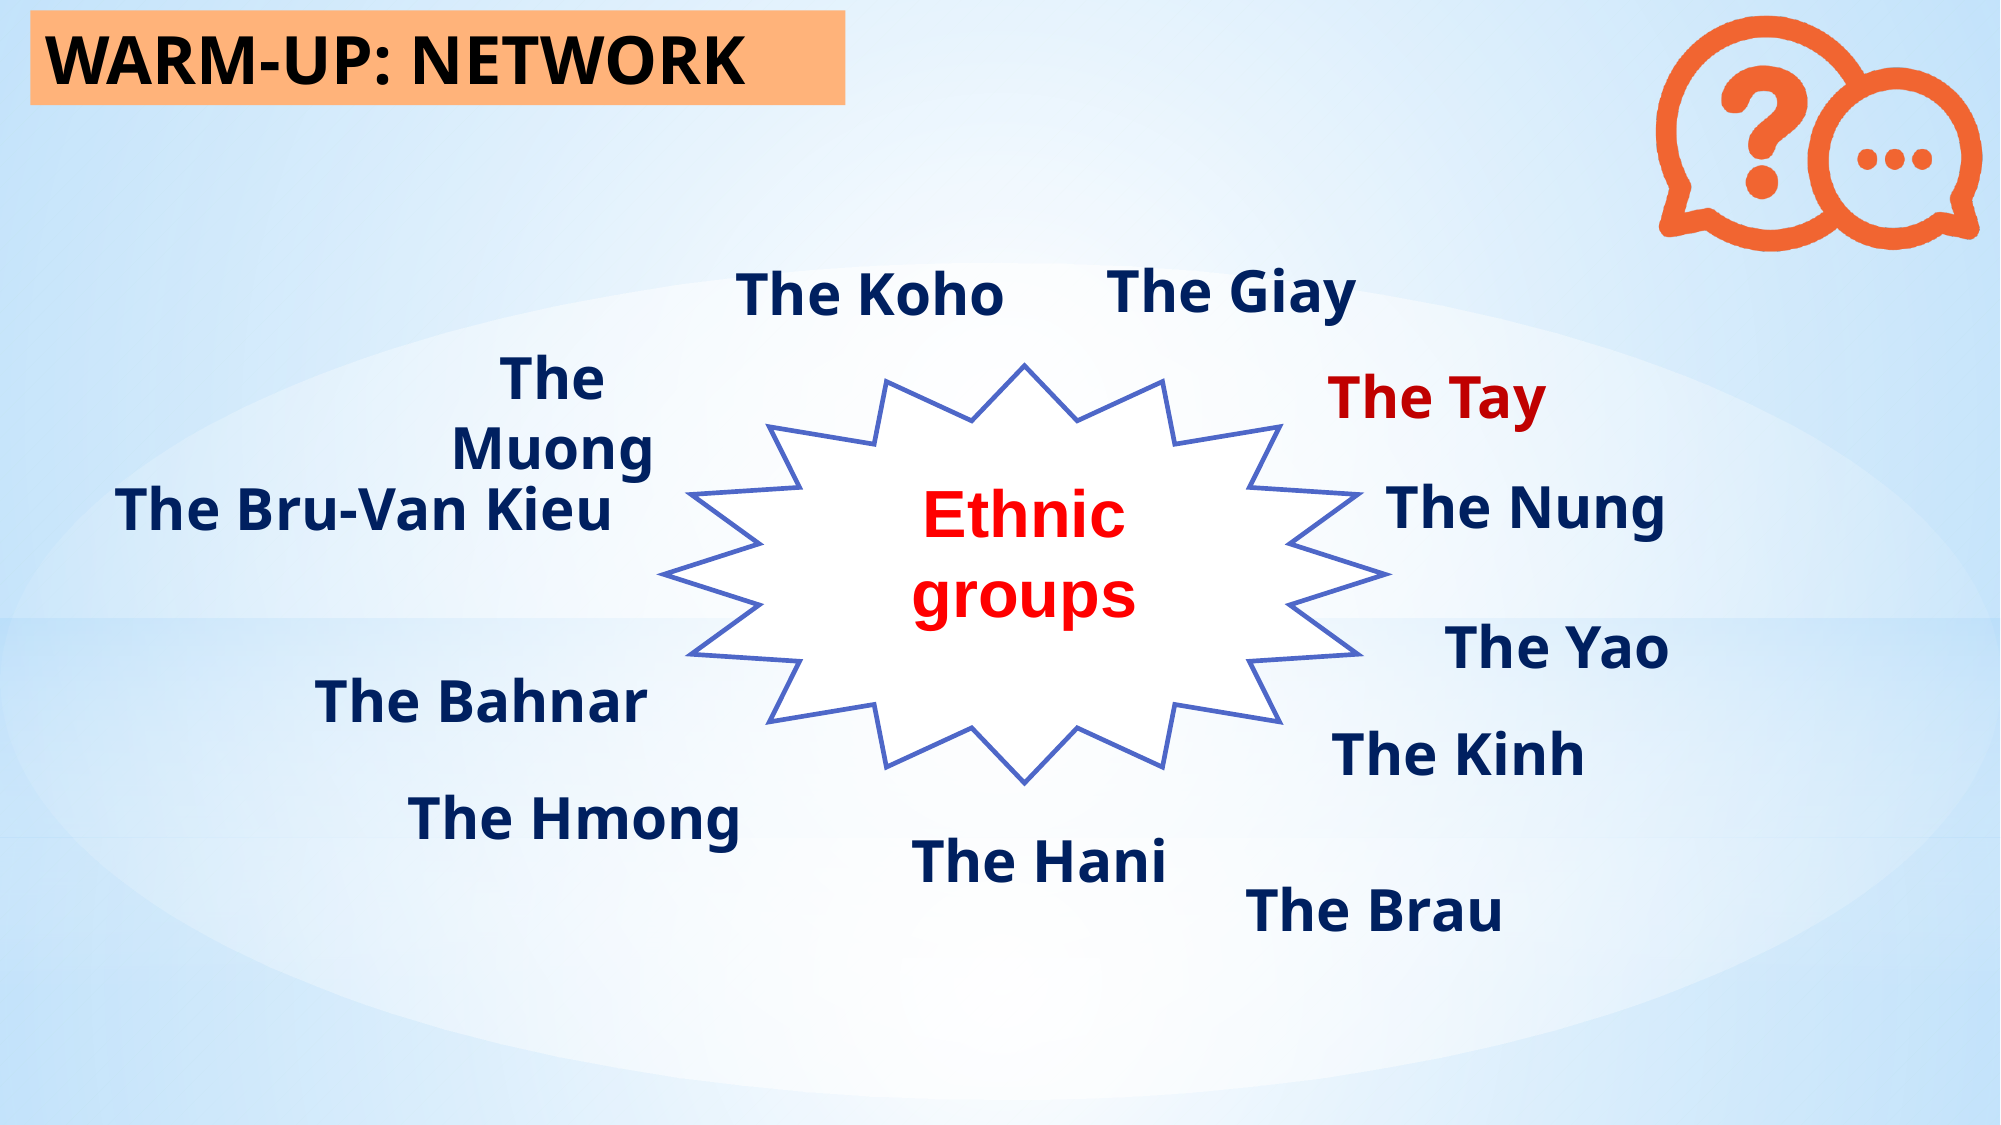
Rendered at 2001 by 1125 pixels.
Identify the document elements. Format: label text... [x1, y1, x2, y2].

text_box The Yao [1426, 603, 1688, 688]
text_box WARM-UP: NETWORK [30, 10, 846, 106]
text_box The Brau [1182, 865, 1568, 951]
text_box Ethnic groups [663, 365, 1386, 784]
text_box The Tay [1306, 352, 1568, 438]
text_box The Bru-Van Kieu [93, 464, 634, 550]
text_box The Hani [847, 816, 1232, 902]
text_box The Nung [1370, 462, 1683, 548]
text_box The Muong [387, 333, 718, 489]
text_box The Bahnar [285, 656, 678, 741]
text_box The Hmong [343, 773, 807, 859]
picture [1635, 10, 2000, 261]
text_box The Giay [1078, 246, 1386, 332]
text_box The Koho [662, 249, 1079, 335]
text_box The Kinh [1279, 709, 1639, 795]
